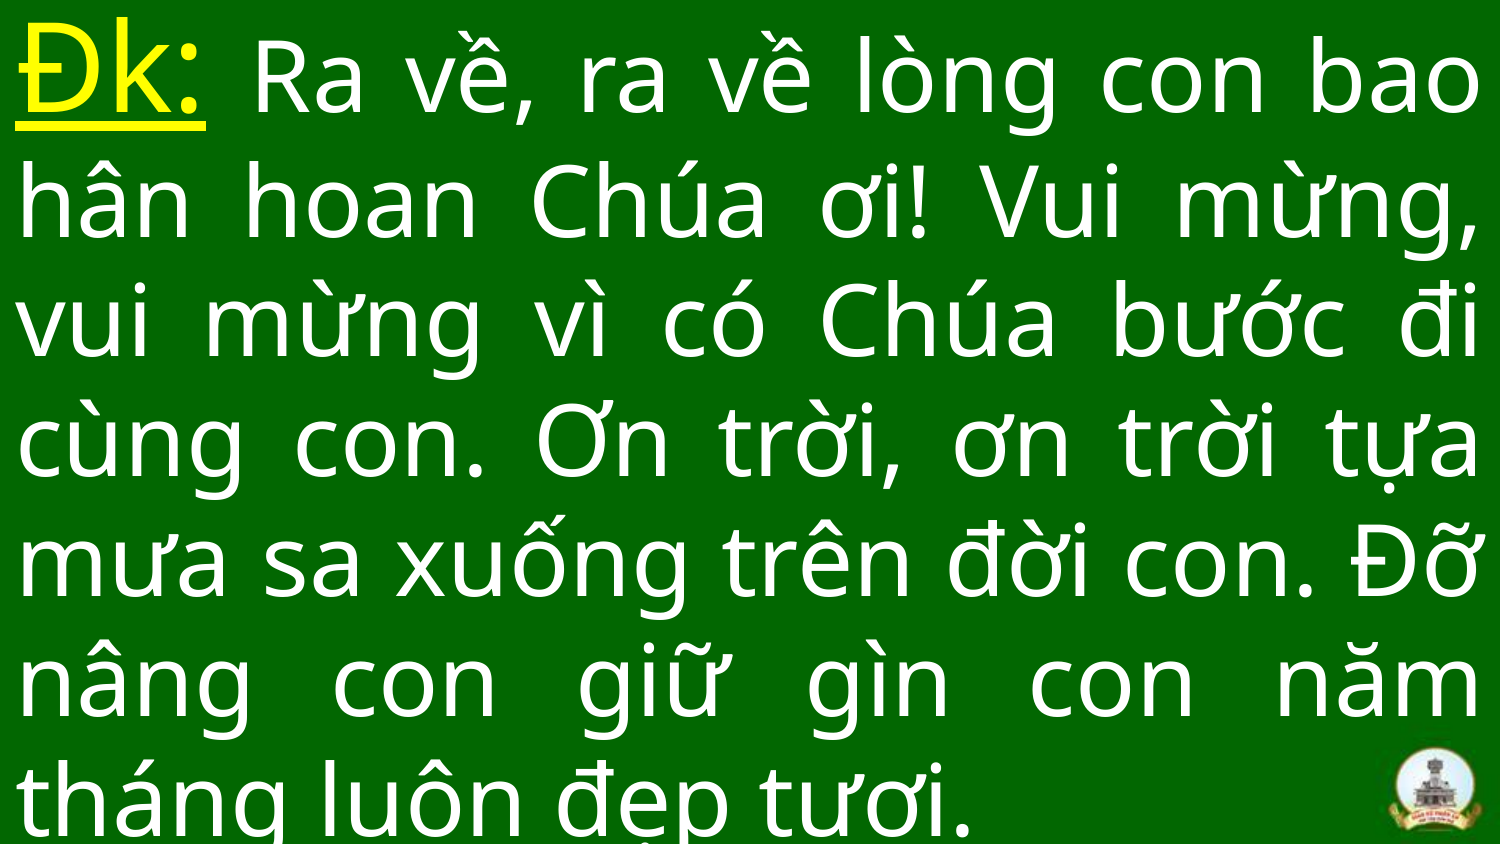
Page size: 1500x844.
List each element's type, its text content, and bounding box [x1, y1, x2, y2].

title Đk: Ra về, ra về lòng con bao hân hoan Chúa ơi! Vui mừng, vui mừng vì có Chúa bước đi cùng con. Ơn trời, ơn trời tựa mưa sa xuống trên đời con. Đỡ nâng con giữ gìn con năm tháng luôn đẹp tươi. [0, 0, 1500, 844]
